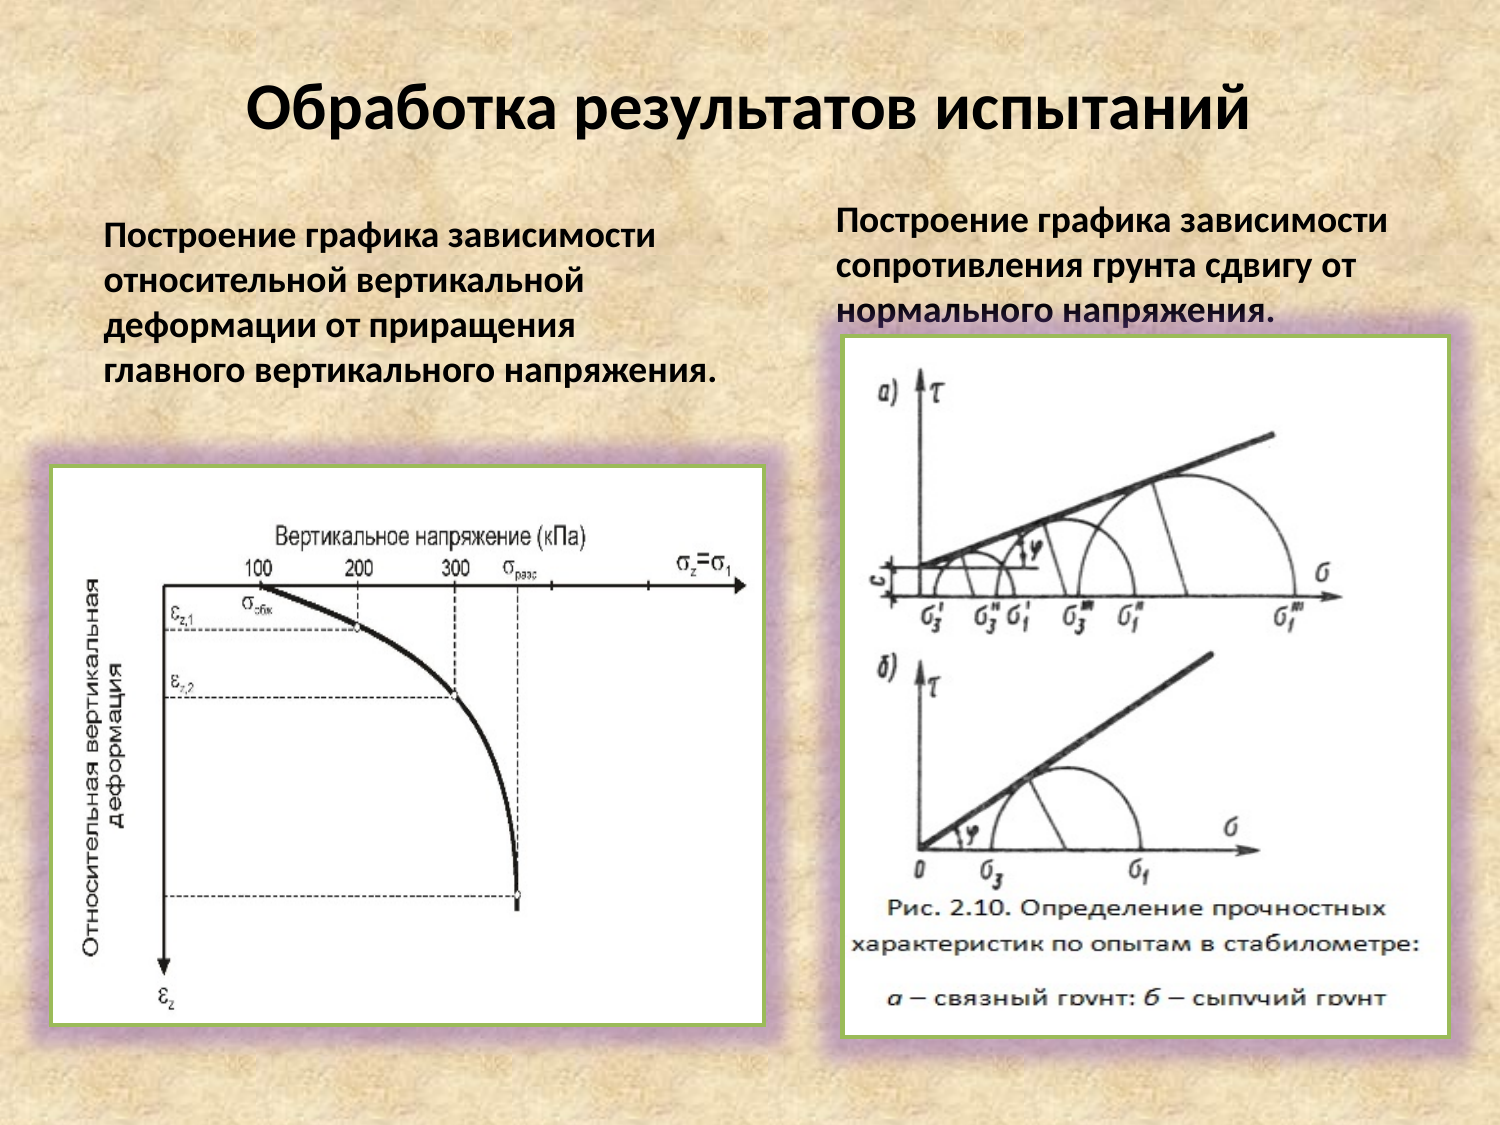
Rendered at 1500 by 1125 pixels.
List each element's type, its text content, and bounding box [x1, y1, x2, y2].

picture [0, 0, 1500, 1125]
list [844, 337, 1448, 1036]
list Построение графика зависимости сопротивления грунта сдвигу от нормального напряжения. [820, 172, 1426, 308]
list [52, 467, 763, 1024]
list Построение графика зависимости относительной вертикальной деформации от приращения главного вертикального напряжения. [88, 196, 738, 398]
title Обработка результатов испытаний [74, 44, 1426, 162]
